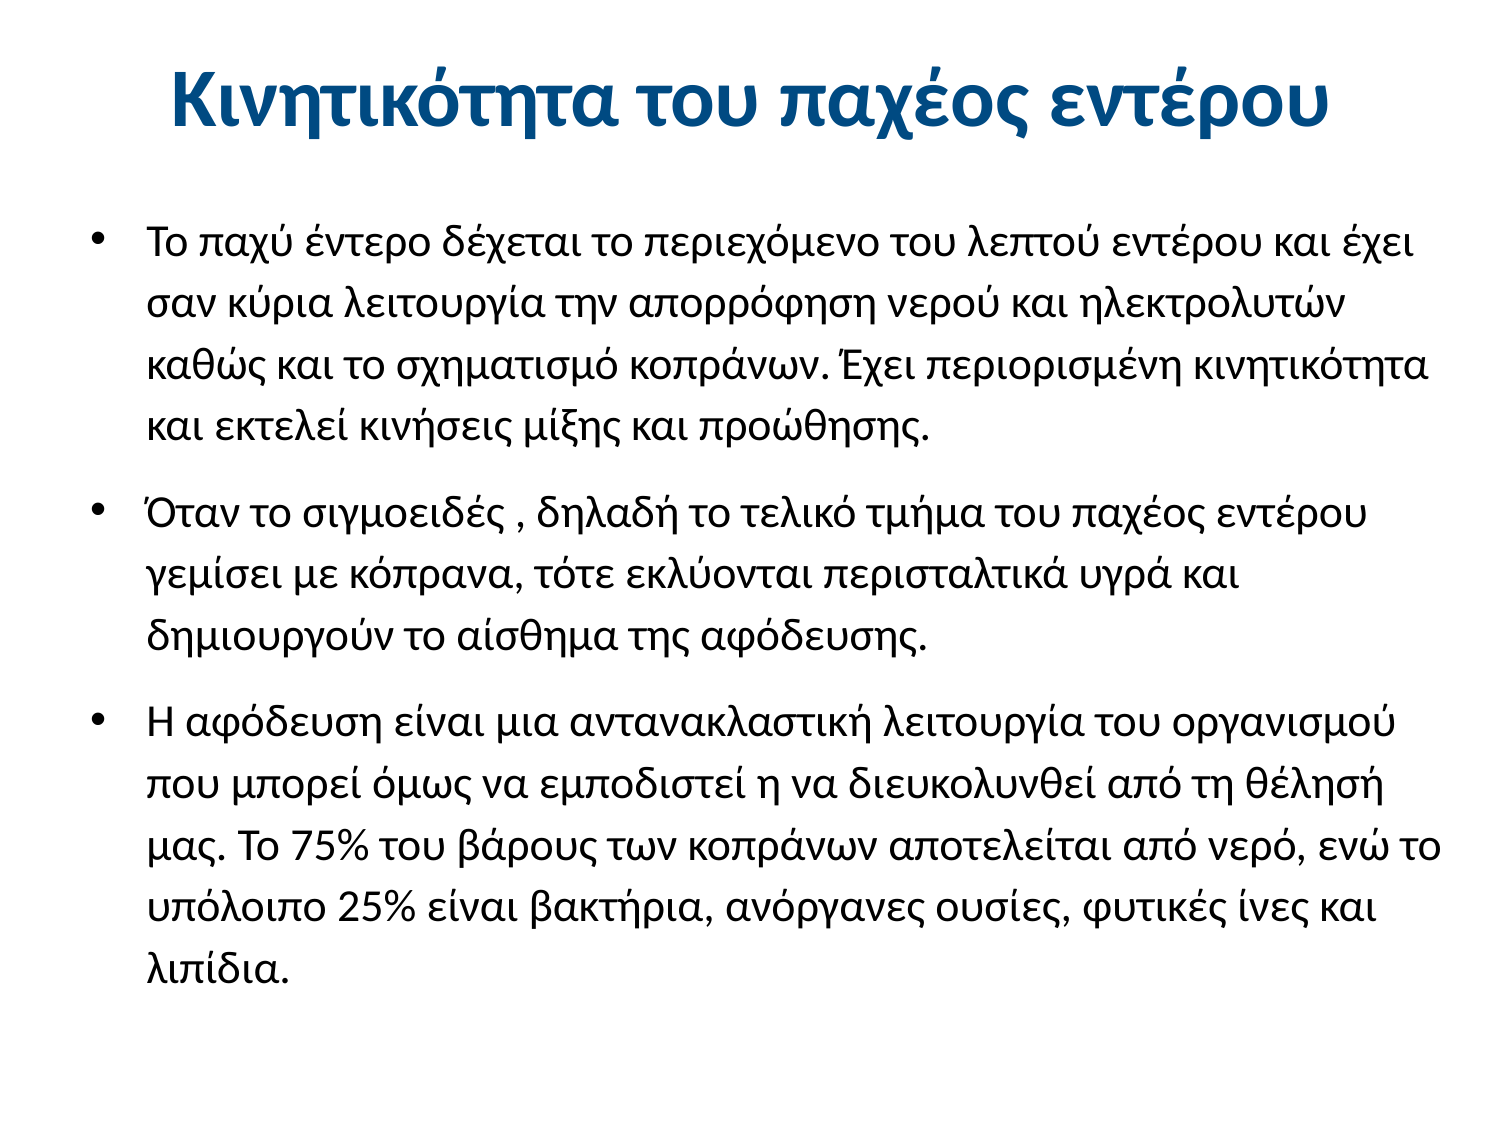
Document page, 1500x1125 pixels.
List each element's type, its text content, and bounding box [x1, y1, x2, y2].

list Το παχύ έντερο δέχεται το περιεχόμενο του λεπτού εντέρου και έχει σαν κύρια λειτουργία την απορρόφηση νερού και ηλεκτρολυτών καθώς και το σχηματισμό κοπράνων. Έχει περιορισμένη κινητικότητα και εκτελεί κινήσεις μίξης και προώθησης. Όταν το σιγμοειδές , δηλαδή το τελικό τμήμα του παχέος εντέρου γεμίσει με κόπρανα, τότε εκλύονται περισταλτικά υγρά και δημιουργούν το αίσθημα της αφόδευσης. Η αφόδευση είναι μια αντανακλαστική λειτουργία του οργανισμού που μπορεί όμως να εμποδιστεί η να διευκολυνθεί από τη θέλησή μας. Το 75% του βάρους των κοπράνων αποτελείται από νερό, ενώ το υπόλοιπο 25% είναι βακτήρια, ανόργανες ουσίες, φυτικές ίνες και λιπίδια. [75, 196, 1471, 1083]
title Κινητικότητα του παχέος εντέρου [76, 19, 1427, 169]
